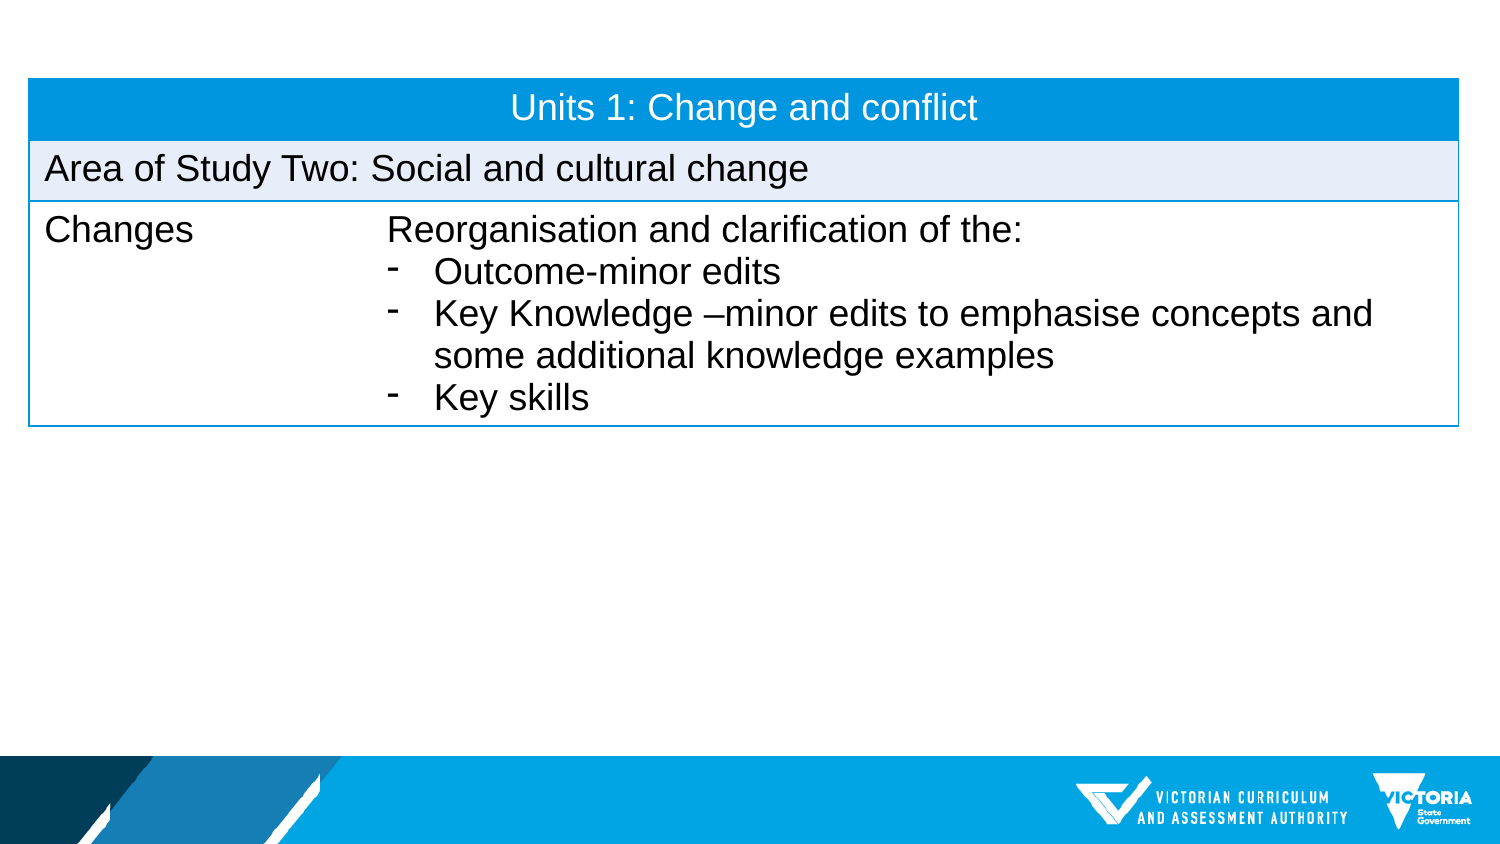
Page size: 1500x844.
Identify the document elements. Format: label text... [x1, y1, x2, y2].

picture [1268, 792, 1272, 802]
table_cell Area of Study Two: Social and cultural change [30, 141, 1458, 200]
table_header Units 1: Change and conflict [30, 80, 1458, 139]
picture [1077, 777, 1150, 824]
picture [1240, 812, 1244, 823]
picture [1318, 812, 1322, 823]
picture [1308, 814, 1313, 823]
picture [1229, 813, 1235, 823]
picture [1299, 812, 1303, 823]
picture [1426, 792, 1452, 804]
picture [1249, 812, 1254, 823]
table_cell Changes [30, 202, 372, 425]
picture [0, 0, 1500, 844]
picture [1190, 792, 1194, 802]
picture [1320, 792, 1327, 802]
picture [1149, 813, 1153, 823]
picture [1224, 792, 1229, 802]
picture [1214, 792, 1219, 802]
picture [1201, 812, 1205, 823]
picture [1199, 792, 1204, 803]
table_cell Reorganisation and clarification of the: Outcome-minor edits Key Knowledge –minor edits to emphasise concepts and some additional knowledge examples Key skills [372, 202, 1458, 425]
picture [1302, 792, 1306, 803]
picture [1258, 812, 1262, 823]
picture [1460, 793, 1471, 803]
picture [1281, 812, 1286, 823]
picture [1374, 774, 1425, 828]
